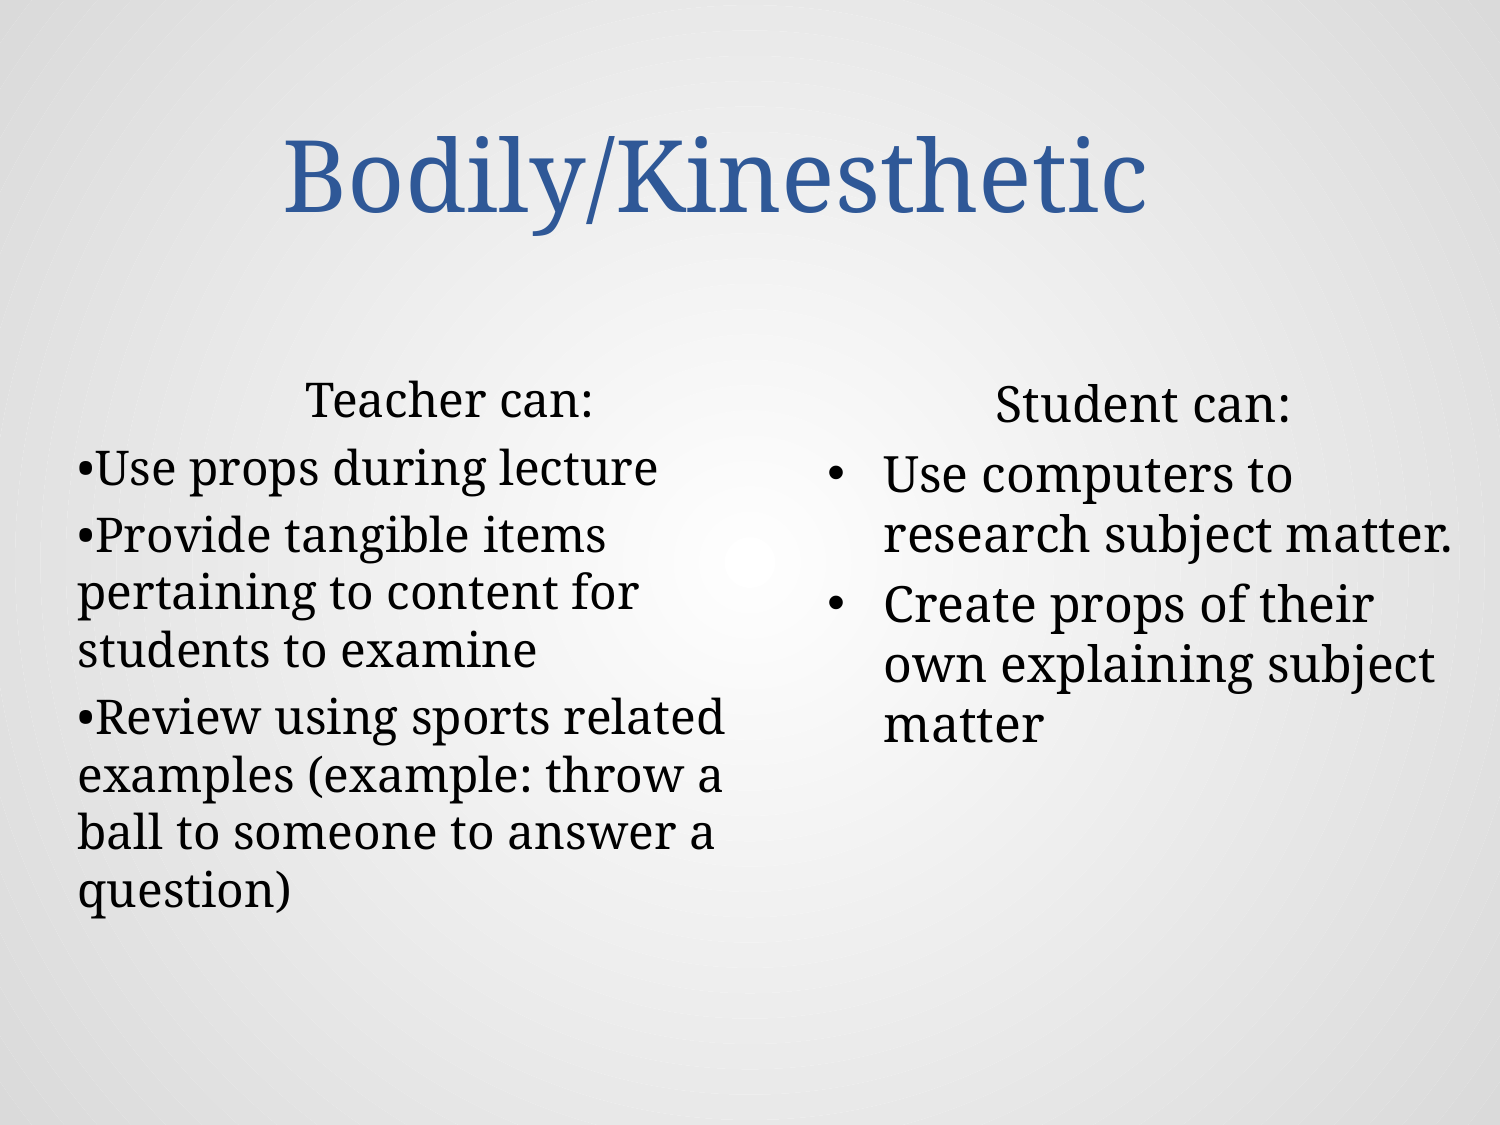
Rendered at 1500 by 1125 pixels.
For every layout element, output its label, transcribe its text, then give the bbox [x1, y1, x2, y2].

text_box Teacher can: •Use props during lecture •Provide tangible items pertaining to content for students to examine •Review using sports related examples (example: throw a ball to someone to answer a question) [62, 362, 838, 925]
subtitle Student can: Use computers to research subject matter. Create props of their own explaining subject matter [838, 364, 1475, 865]
title Bodily/Kinesthetic [99, 12, 1375, 254]
